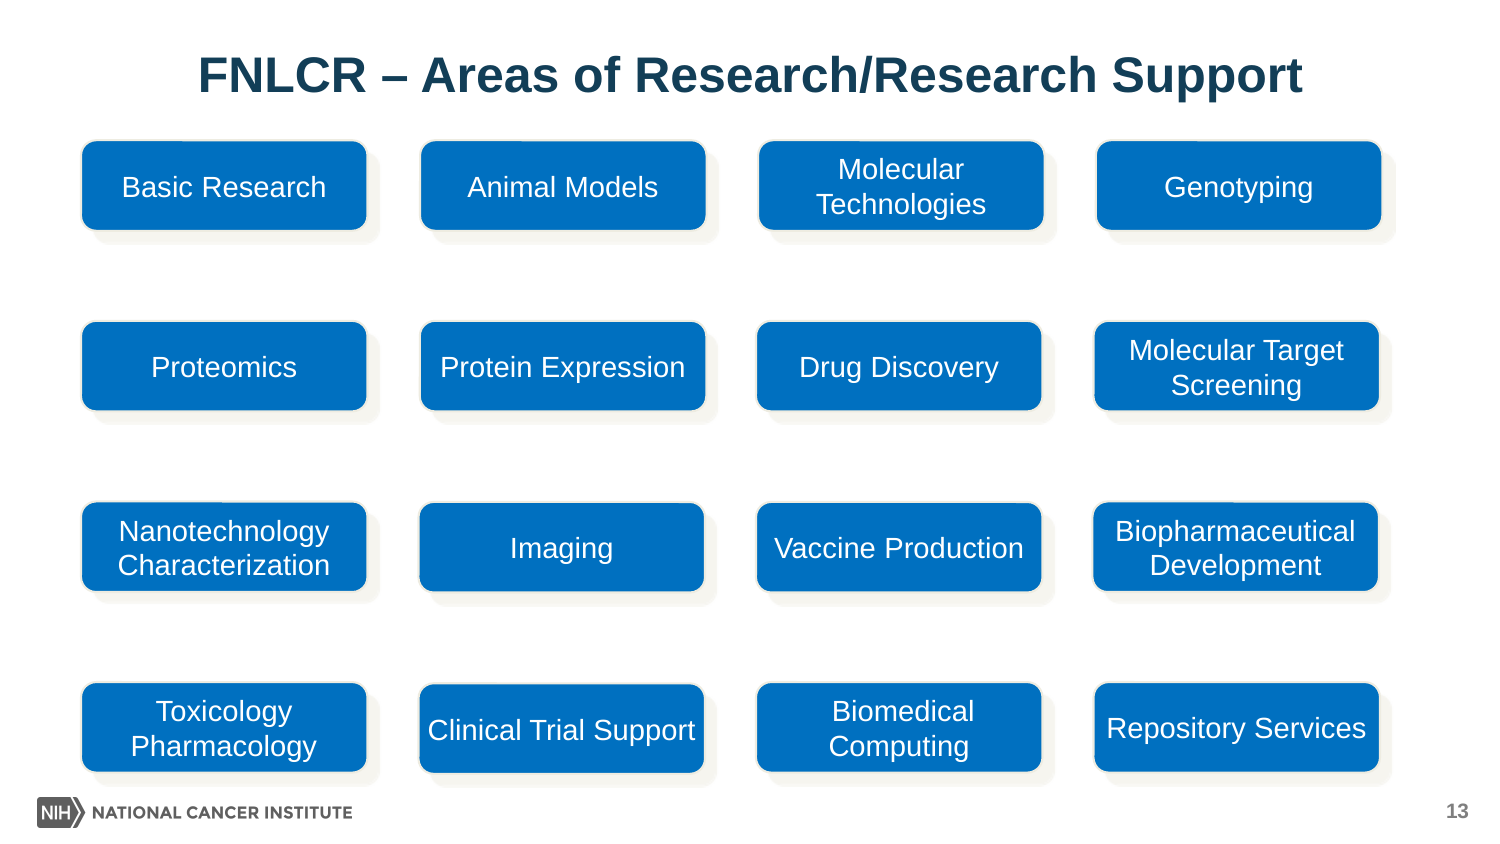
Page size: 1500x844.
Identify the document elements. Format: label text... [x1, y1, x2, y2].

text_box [80, 139, 1383, 775]
picture [37, 797, 352, 828]
title FNLCR – Areas of Research/Research Support [81, 51, 1421, 104]
